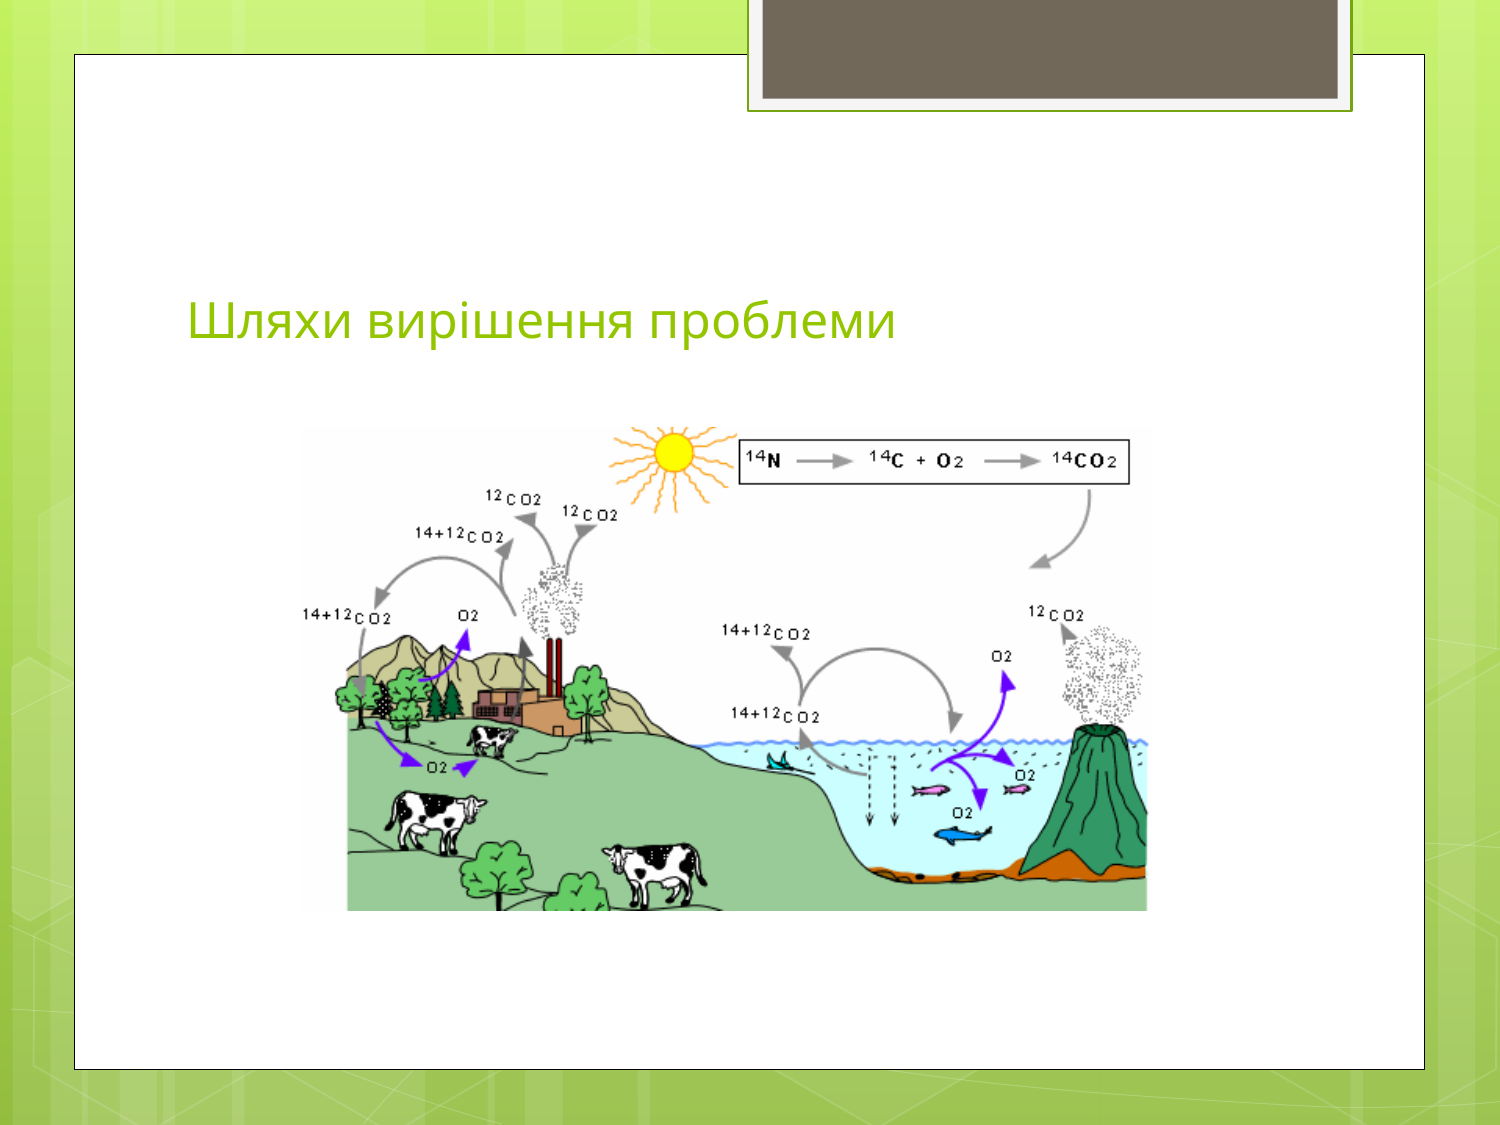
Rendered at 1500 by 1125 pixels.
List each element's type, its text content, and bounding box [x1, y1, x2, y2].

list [301, 427, 1153, 911]
title Шляхи вирішення проблеми [171, 168, 1324, 357]
